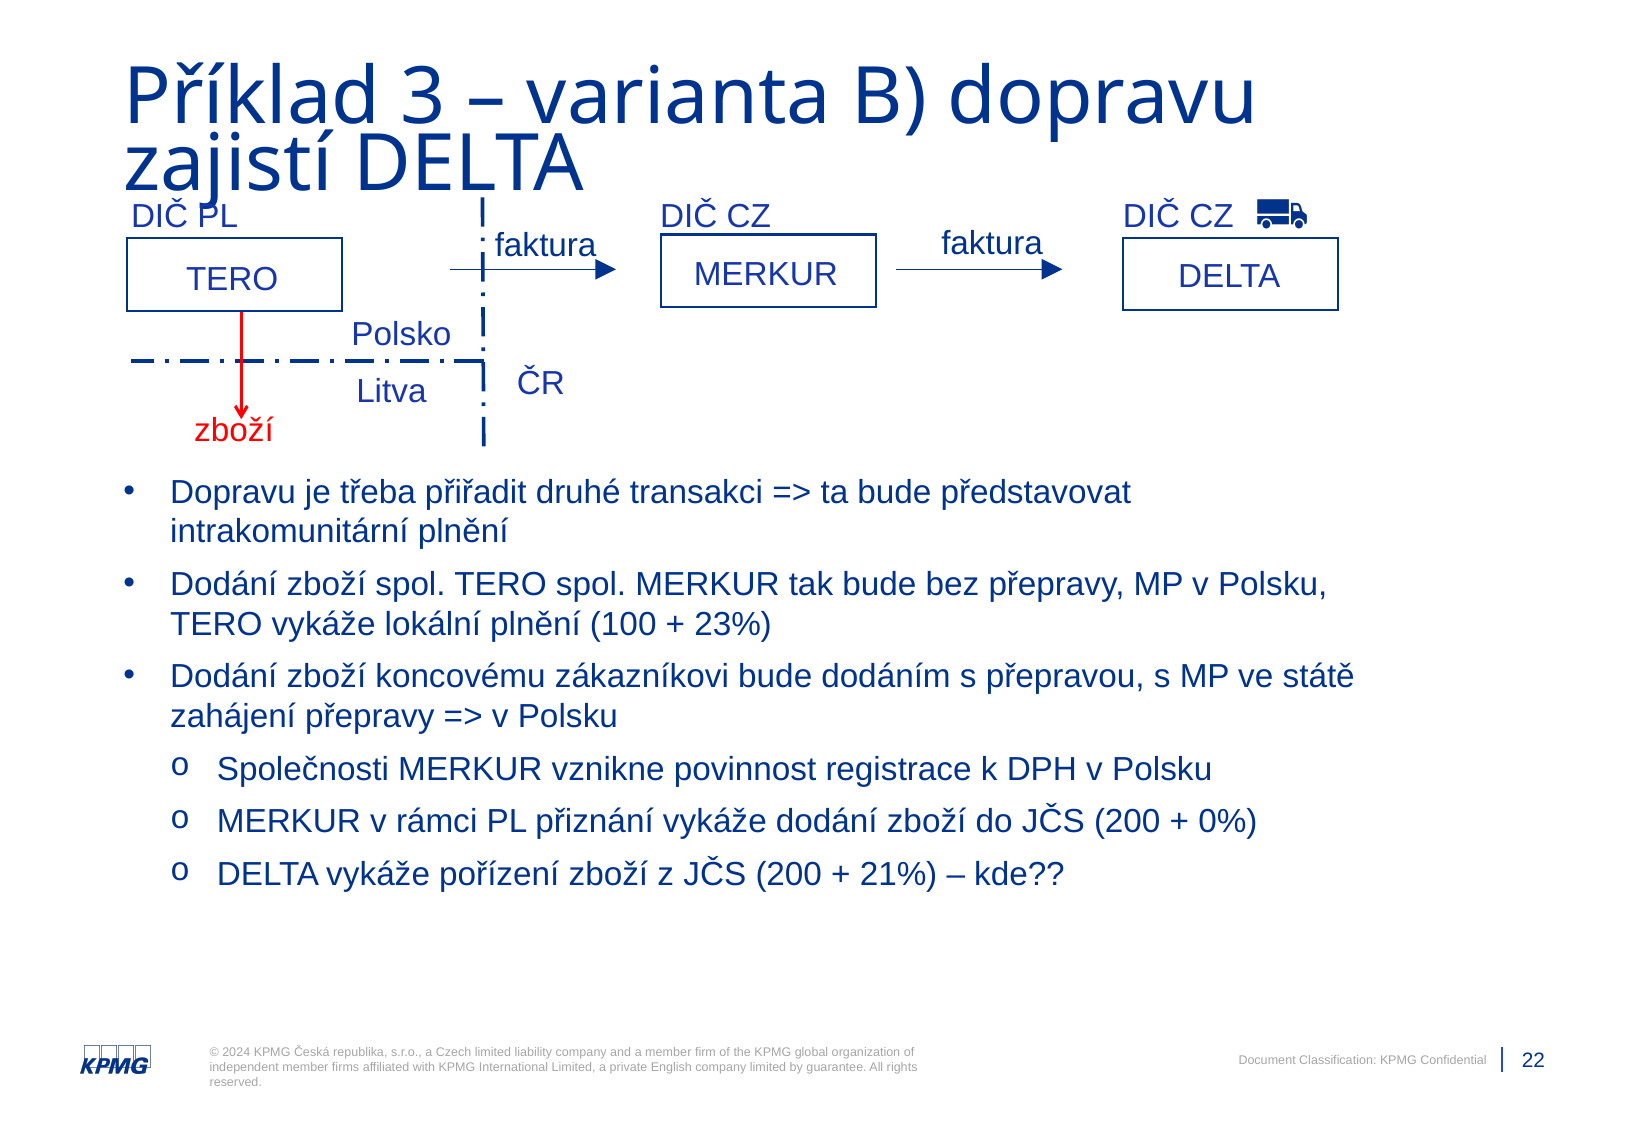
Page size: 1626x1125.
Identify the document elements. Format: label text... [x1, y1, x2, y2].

text_box [1333, 237, 1339, 311]
picture [80, 1045, 151, 1074]
picture [1255, 185, 1309, 242]
text_box [126, 237, 131, 312]
text_box Příklad 3 – varianta B) dopravu zajistí DELTA [123, 70, 1377, 156]
text_box Dopravu je třeba přiřadit druhé transakci => ta bude představovat intrakomunitární plnění Dodání zboží spol. TERO spol. MERKUR tak bude bez přepravy, MP v Polsku, TERO vykáže lokální plnění (100 + 23%) Dodání zboží koncovému zákazníkovi bude dodáním s přepravou, s MP ve státě zahájení přepravy => v Polsku Společnosti MERKUR vznikne povinnost registrace k DPH v Polsku MERKUR v rámci PL přiznání vykáže dodání zboží do JČS (200 + 0%) DELTA vykáže pořízení zboží z JČS (200 + 21%) – kde?? [123, 419, 1377, 928]
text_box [131, 194, 1333, 497]
